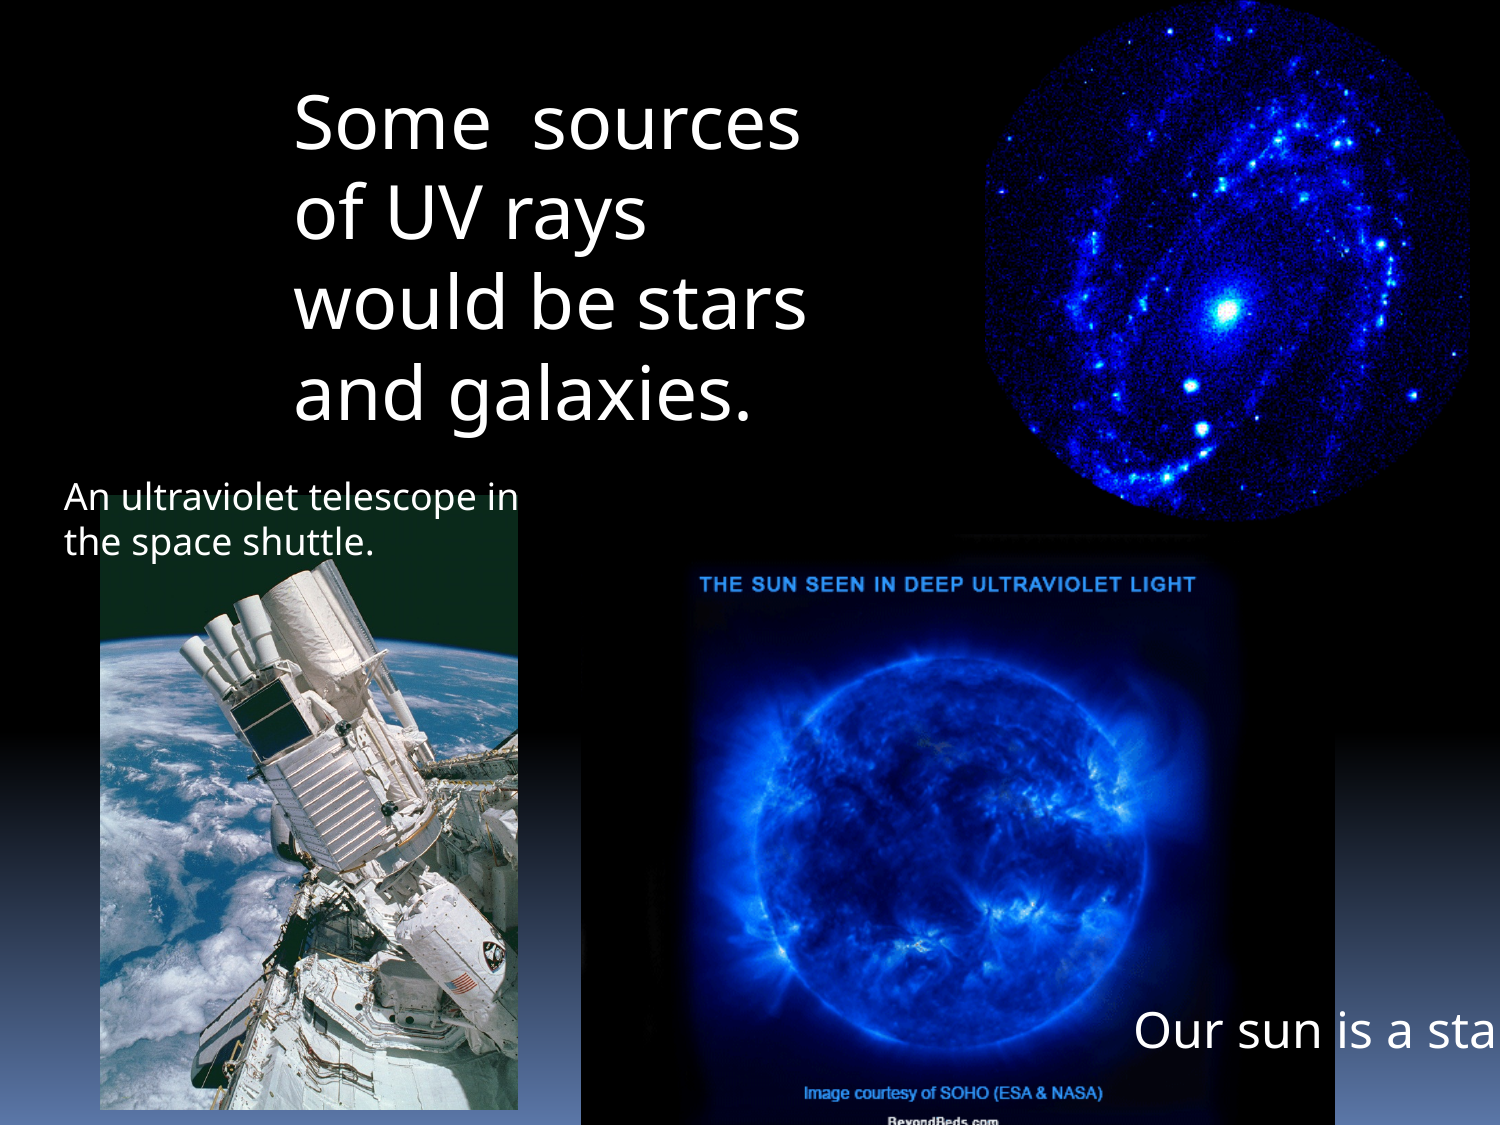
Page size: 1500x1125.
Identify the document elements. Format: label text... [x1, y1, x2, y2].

picture [984, 0, 1471, 562]
text_box An ultraviolet telescope in the space shuttle. [49, 465, 603, 571]
picture [580, 533, 1335, 1125]
picture [99, 495, 519, 1111]
text_box Our sun is a star [1345, 990, 1500, 1125]
text_box Some sources of UV rays would be stars and galaxies. [278, 67, 836, 443]
